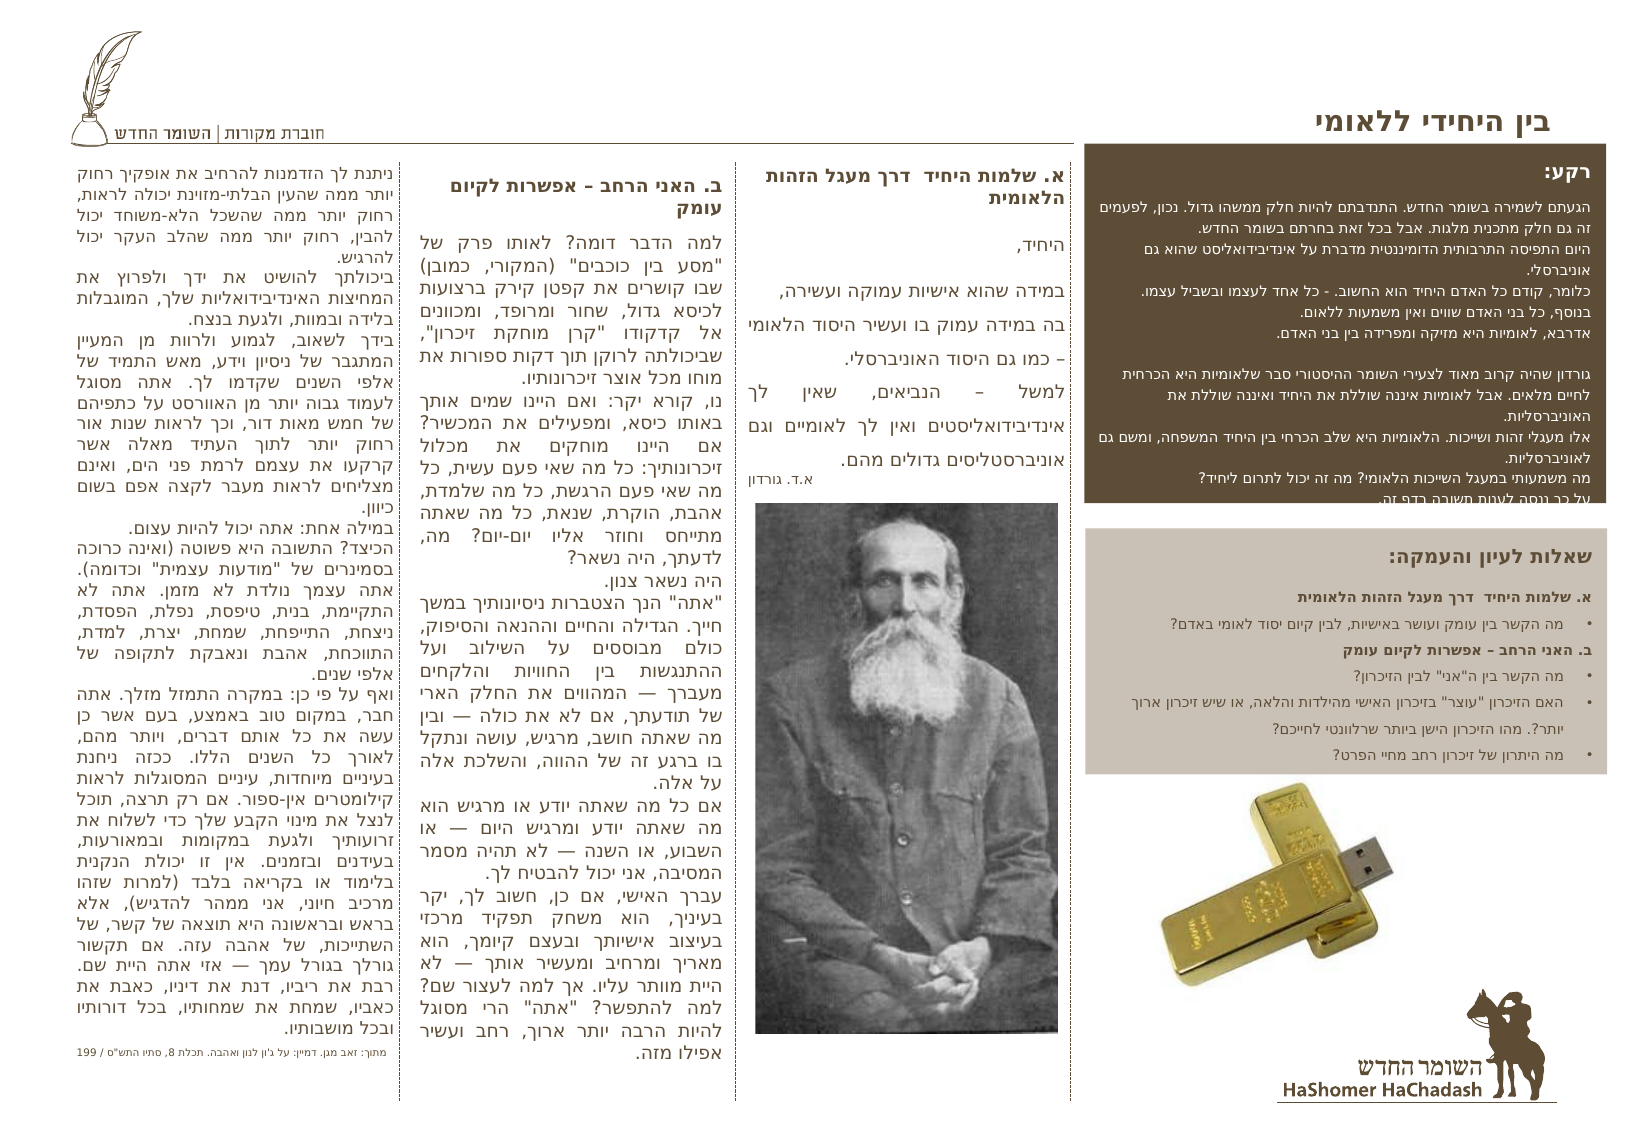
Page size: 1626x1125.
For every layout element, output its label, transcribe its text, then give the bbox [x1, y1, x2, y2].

picture [755, 503, 1058, 1034]
text_box רקע: הגעתם לשמירה בשומר החדש. התנדבתם להיות חלק ממשהו גדול. נכון, לפעמים זה גם חלק מתכנית מלגות. אבל בכל זאת בחרתם בשומר החדש. היום התפיסה התרבותית הדומיננטית מדברת על אינדיבידואליסט שהוא גם אוניברסלי. כלומר, קודם כל האדם היחיד הוא החשוב. - כל אחד לעצמו ובשביל עצמו. בנוסף, כל בני האדם שווים ואין משמעות ללאום. אדרבא, לאומיות היא מזיקה ומפרידה בין בני האדם. גורדון שהיה קרוב מאוד לצעירי השומר ההיסטורי סבר שלאומיות היא הכרחית לחיים מלאים. אבל לאומיות איננה שוללת את היחיד ואיננה שוללת את האוניברסליות. אלו מעגלי זהות ושייכות. הלאומיות היא שלב הכרחי בין היחיד המשפחה, ומשם גם לאוניברסליות. מה משמעותי במעגל השייכות הלאומי? מה זה יכול לתרום ליחיד? על כך ננסה לענות תשובה בדף זה. [1083, 143, 1607, 504]
title בין היחידי ללאומי [334, 99, 1566, 142]
text_box ב. האני הרחב – אפשרות לקיום עומק למה הדבר דומה? לאותו פרק של "מסע בין כוכבים" (המקורי, כמובן) שבו קושרים את קפטן קירק ברצועות לכיסא גדול, שחור ומרופד, ומכוונים אל קדקודו "קרן מוחקת זיכרון", שביכולתה לרוקן תוך דקות ספורות את מוחו מכל אוצר זיכרונותיו. נו, קורא יקר: ואם היינו שמים אותך באותו כיסא, ומפעילים את המכשיר? אם היינו מוחקים את מכלול זיכרונותיך: כל מה שאי פעם עשית, כל מה שאי פעם הרגשת, כל מה שלמדת, אהבת, הוקרת, שנאת, כל מה שאתה מתייחס וחוזר אליו יום-יום? מה, לדעתך, היה נשאר? היה נשאר צנון. "אתה" הנך הצטברות ניסיונותיך במשך חייך. הגדילה והחיים וההנאה והסיפוק, כולם מבוססים על השילוב ועל ההתנגשות בין החוויות והלקחים מעברך — המהווים את החלק הארי של תודעתך, אם לא את כולה — ובין מה שאתה חושב, מרגיש, עושה ונתקל בו ברגע זה של ההווה, והשלכת אלה על אלה. אם כל מה שאתה יודע או מרגיש הוא מה שאתה יודע ומרגיש היום — או השבוע, או השנה — לא תהיה מסמר המסיבה, אני יכול להבטיח לך. עברך האישי, אם כן, חשוב לך, יקר בעיניך, הוא משחק תפקיד מרכזי בעיצוב אישיותך ובעצם קיומך, הוא מאריך ומרחיב ומעשיר אותך — לא היית מוותר עליו. אך למה לעצור שם? למה להתפשר? "אתה" הרי מסוגל להיות הרבה יותר ארוך, רחב ועשיר אפילו מזה. [404, 164, 738, 1125]
text_box א. שלמות היחיד דרך מעגל הזהות הלאומית היחיד, במידה שהוא אישיות עמוקה ועשירה, בה במידה עמוק בו ועשיר היסוד הלאומי – כמו גם היסוד האוניברסלי. למשל – הנביאים, שאין לך אינדיבידואליסטים ואין לך לאומיים וגם אוניברסטליסים גדולים מהם. א.ד. גורדון [739, 161, 1074, 1103]
text_box שאלות לעיון והעמקה: א. שלמות היחיד דרך מעגל הזהות הלאומית מה הקשר בין עומק ועושר באישיות, לבין קיום יסוד לאומי באדם? ב. האני הרחב – אפשרות לקיום עומק מה הקשר בין ה"אני" לבין הזיכרון? האם הזיכרון "עוצר" בזיכרון האישי מהילדות והלאה, או שיש זיכרון ארוך יותר?. מהו הזיכרון הישן ביותר שרלוונטי לחייכם? מה היתרון של זיכרון רחב מחיי הפרט? [1084, 527, 1608, 775]
text_box ניתנת לך הזדמנות להרחיב את אופקיך רחוק יותר ממה שהעין הבלתי-מזוינת יכולה לראות, רחוק יותר ממה שהשכל הלא-משוחד יכול להבין, רחוק יותר ממה שהלב העקר יכול להרגיש. ביכולתך להושיט את ידך ולפרוץ את המחיצות האינדיבידואליות שלך, המוגבלות בלידה ובמוות, ולגעת בנצח. בידך לשאוב, לגמוע ולרוות מן המעיין המתגבר של ניסיון וידע, מאש התמיד של אלפי השנים שקדמו לך. אתה מסוגל לעמוד גבוה יותר מן האוורסט על כתפיהם של חמש מאות דור, וכך לראות שנות אור רחוק יותר לתוך העתיד מאלה אשר קרקעו את עצמם לרמת פני הים, ואינם מצליחים לראות מעבר לקצה אפם בשום כיוון. במילה אחת: אתה יכול להיות עצום. הכיצד? התשובה היא פשוטה (ואינה כרוכה בסמינרים של "מודעות עצמית" וכדומה). אתה עצמך נולדת לא מזמן. אתה לא התקיימת, בנית, טיפסת, נפלת, הפסדת, ניצחת, התייפחת, שמחת, יצרת, למדת, התווכחת, אהבת ונאבקת לתקופה של אלפי שנים. ואף על פי כן: במקרה התמזל מזלך. אתה חבר, במקום טוב באמצע, בעם אשר כן עשה את כל אותם דברים, ויותר מהם, לאורך כל השנים הללו. ככזה ניחנת בעיניים מיוחדות, עיניים המסוגלות לראות קילומטרים אין-ספור. אם רק תרצה, תוכל לנצל את מינוי הקבע שלך כדי לשלוח את זרועותיך ולגעת במקומות ובמאורעות, בעידנים ובזמנים. אין זו יכולת הנקנית בלימוד או בקריאה בלבד (למרות שזהו מרכיב חיוני, אני ממהר להדגיש), אלא בראש ובראשונה היא תוצאה של קשר, של השתייכות, של אהבה עזה. אם תקשור גורלך בגורל עמך — אזי אתה היית שם. רבת את ריביו, דנת את דיניו, כאבת את כאביו, שמחת את שמחותיו, בכל דורותיו ובכל מושבותיו. מתוך: זאב מגן. דמיין: על ג'ון לנון ואהבה. תכלת 8, סתיו התש"ס / 199 [68, 161, 403, 1103]
picture [1129, 743, 1432, 1027]
